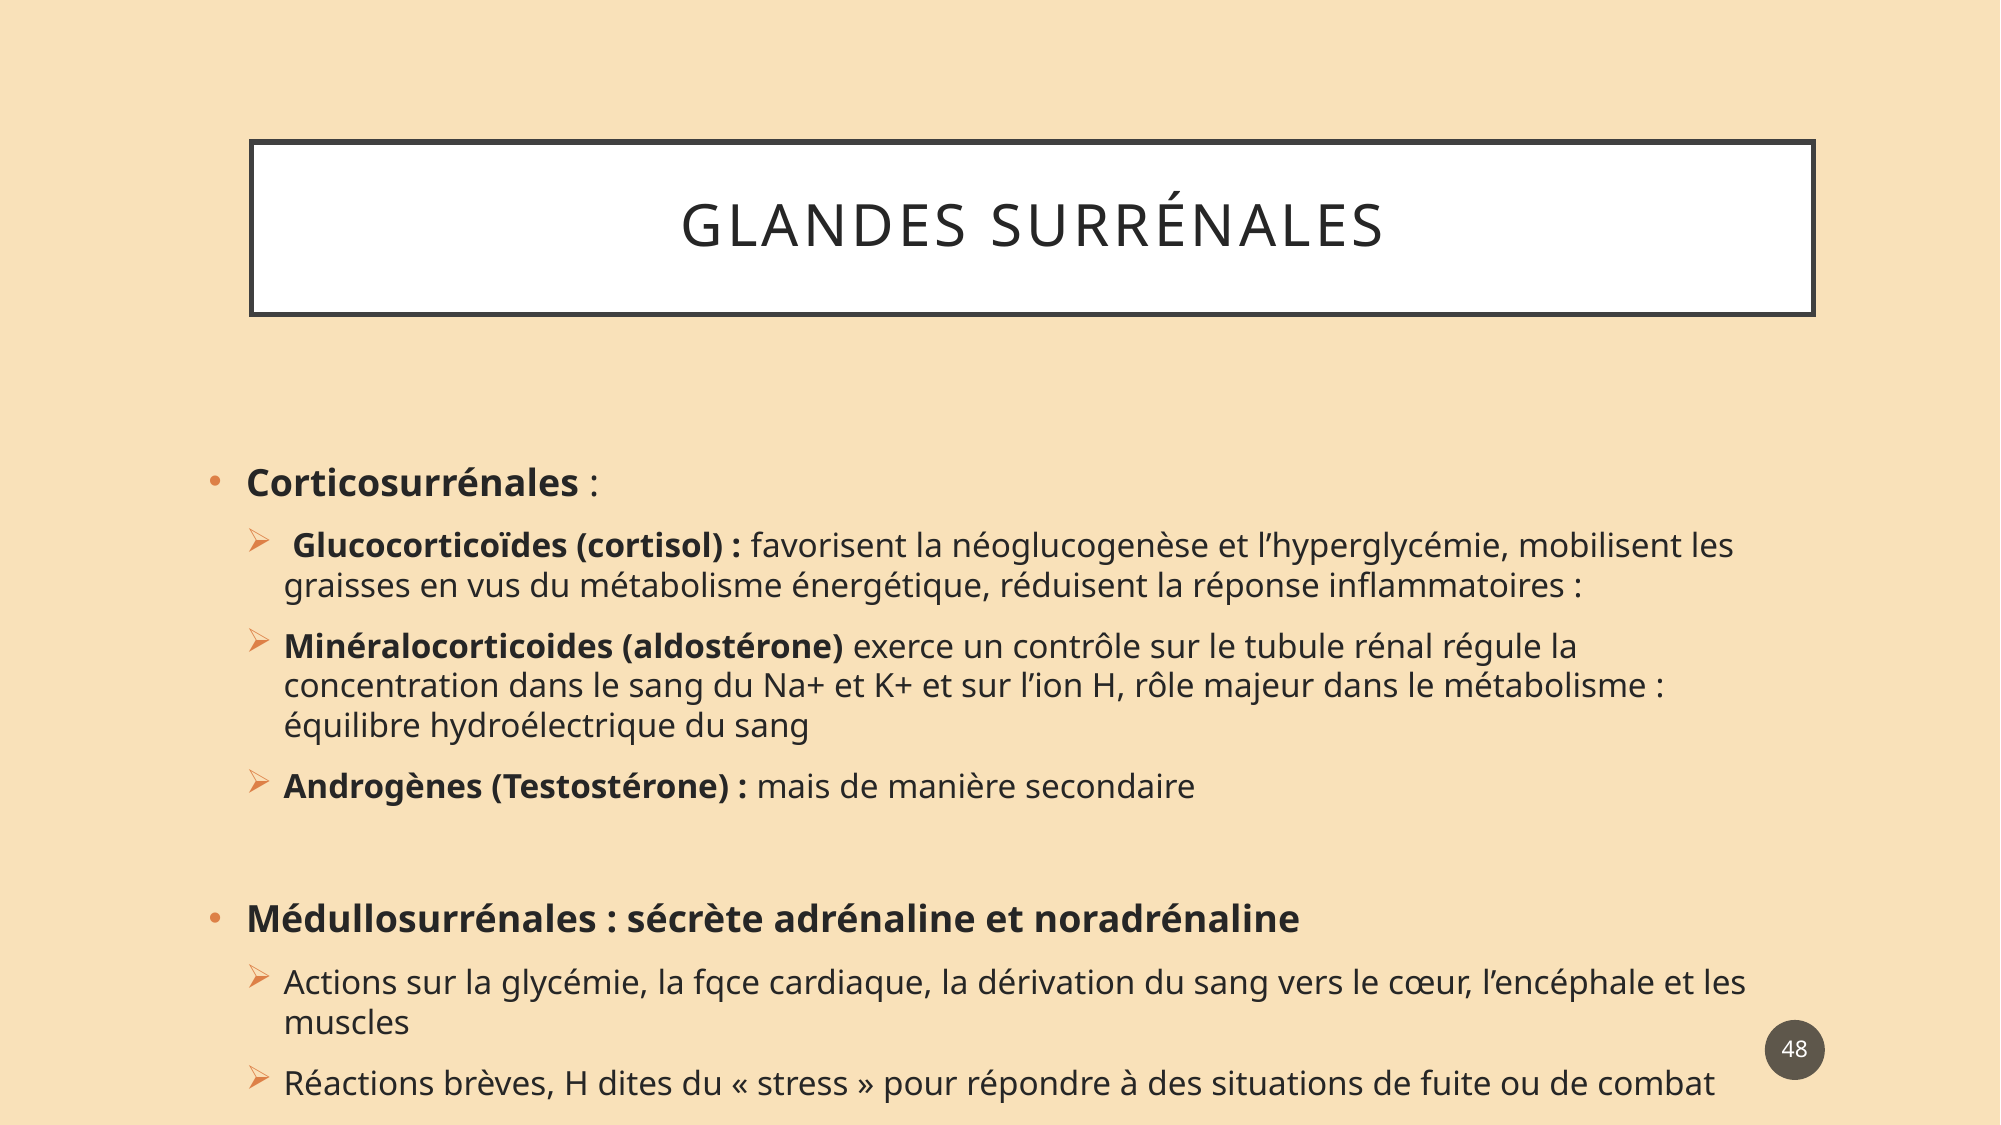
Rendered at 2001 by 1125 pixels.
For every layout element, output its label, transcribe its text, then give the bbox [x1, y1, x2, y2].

slide_number 48 [1764, 1019, 1825, 1080]
title Glandes surrénales [249, 139, 1816, 317]
list Corticosurrénales : Glucocorticoïdes (cortisol) : favorisent la néoglucogenèse et l’hyperglycémie, mobilisent les graisses en vus du métabolisme énergétique, réduisent la réponse inflammatoires : Minéralocorticoides (aldostérone) exerce un contrôle sur le tubule rénal régule la concentration dans le sang du Na+ et K+ et sur l’ion H, rôle majeur dans le métabolisme : équilibre hydroélectrique du sang Androgènes (Testostérone) : mais de manière secondaire Médullosurrénales : sécrète adrénaline et noradrénaline Actions sur la glycémie, la fqce cardiaque, la dérivation du sang vers le cœur, l’encéphale et les muscles Réactions brèves, H dites du « stress » pour répondre à des situations de fuite ou de combat [193, 450, 1807, 1125]
